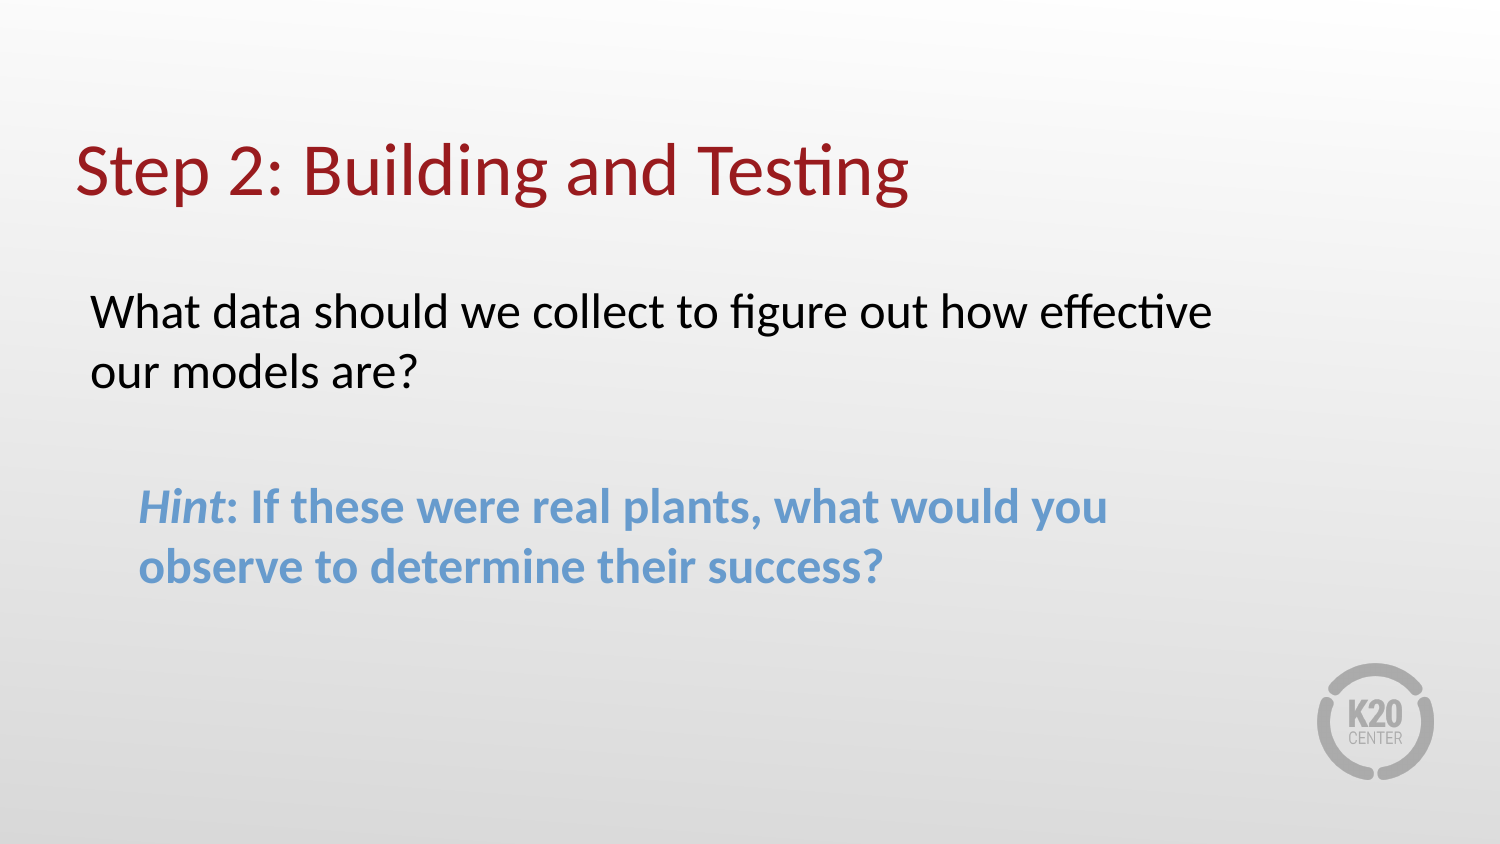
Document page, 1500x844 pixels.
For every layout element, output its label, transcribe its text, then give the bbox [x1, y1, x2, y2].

picture [1300, 646, 1451, 797]
list What data should we collect to figure out how effective our models are? Hint: If these were real plants, what would you observe to determine their success? [75, 231, 1273, 648]
title Step 2: Building and Testing [75, 112, 1425, 219]
